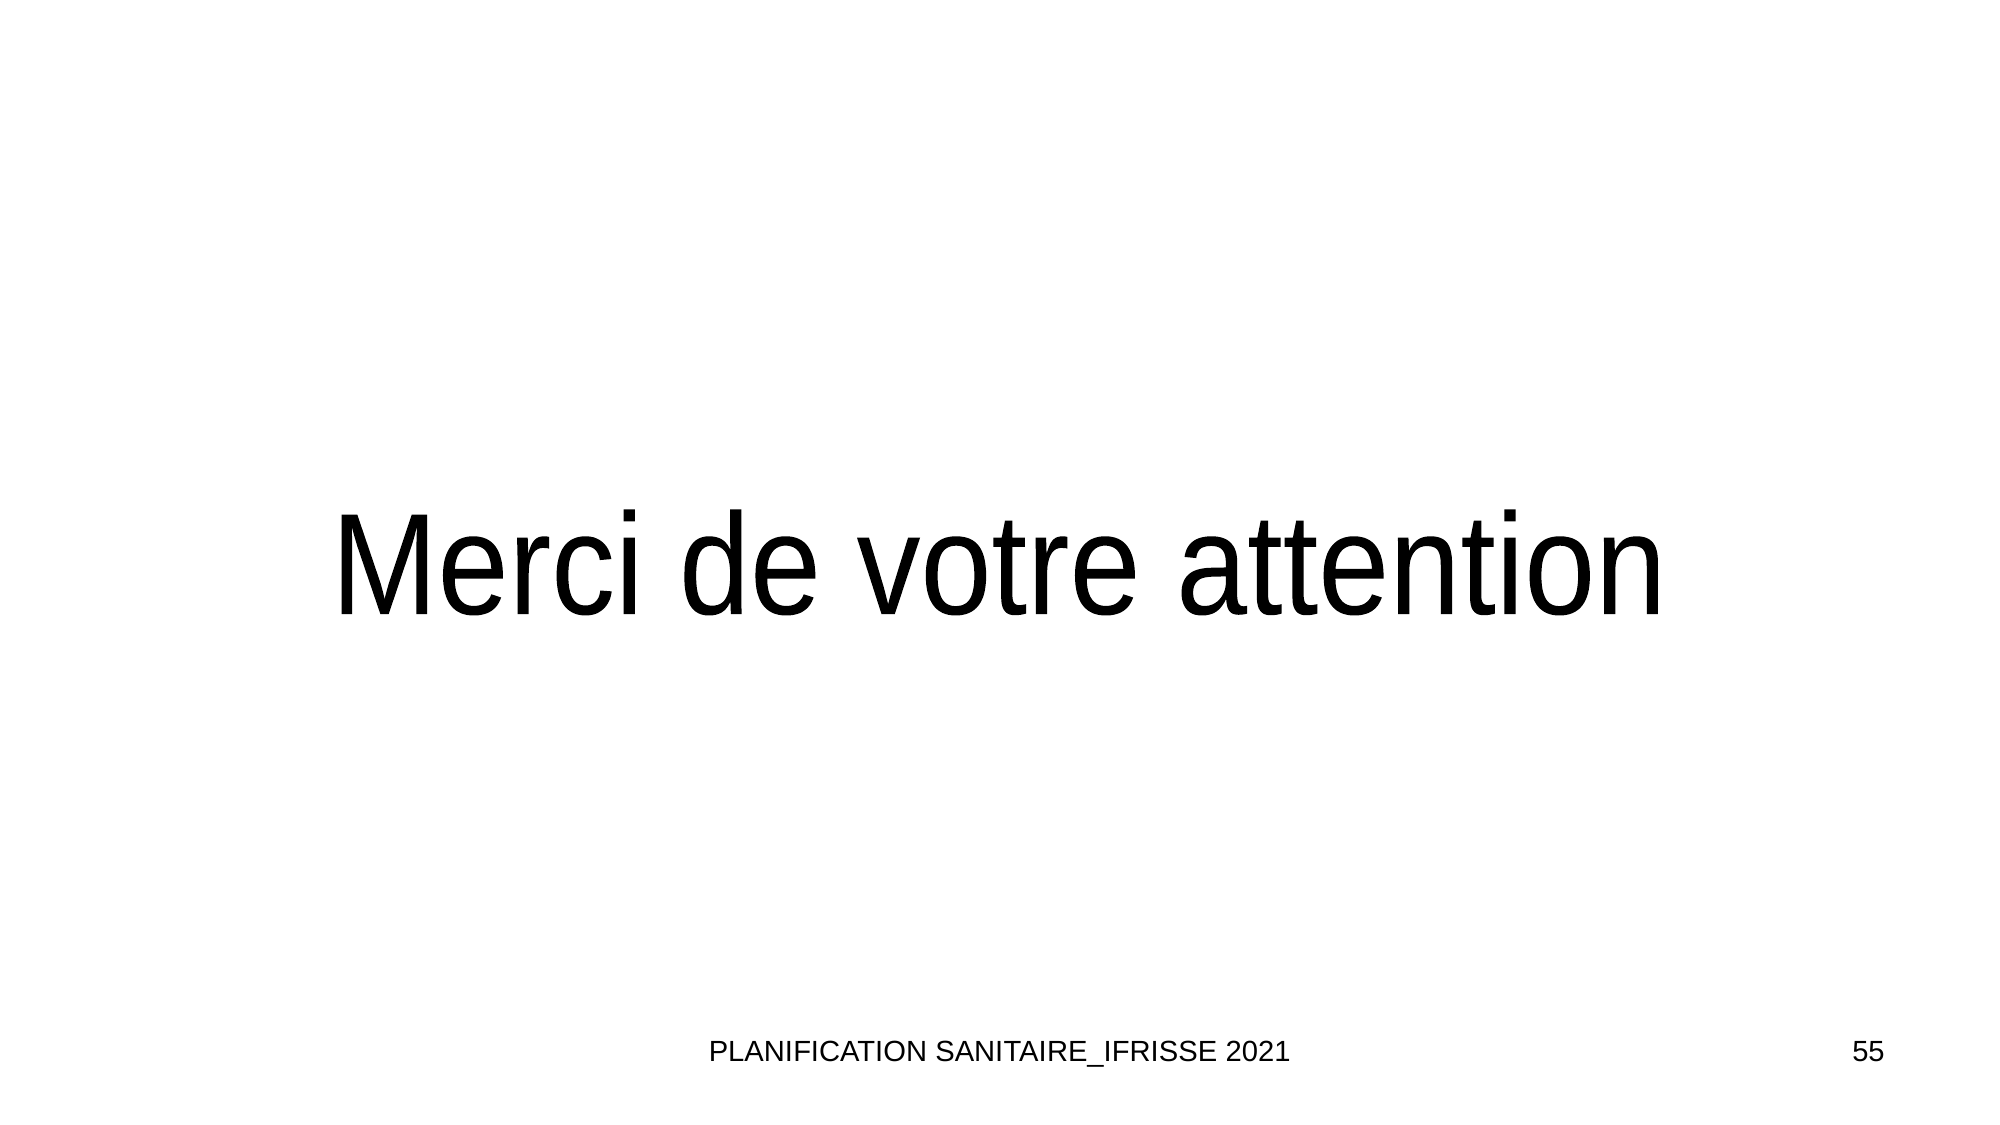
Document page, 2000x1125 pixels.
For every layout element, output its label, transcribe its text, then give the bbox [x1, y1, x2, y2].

list [99, 87, 1900, 1005]
slide_number 55 [1432, 1024, 1900, 1103]
footer PLANIFICATION SANITAIRE_IFRISSE 2021 [683, 1024, 1317, 1103]
